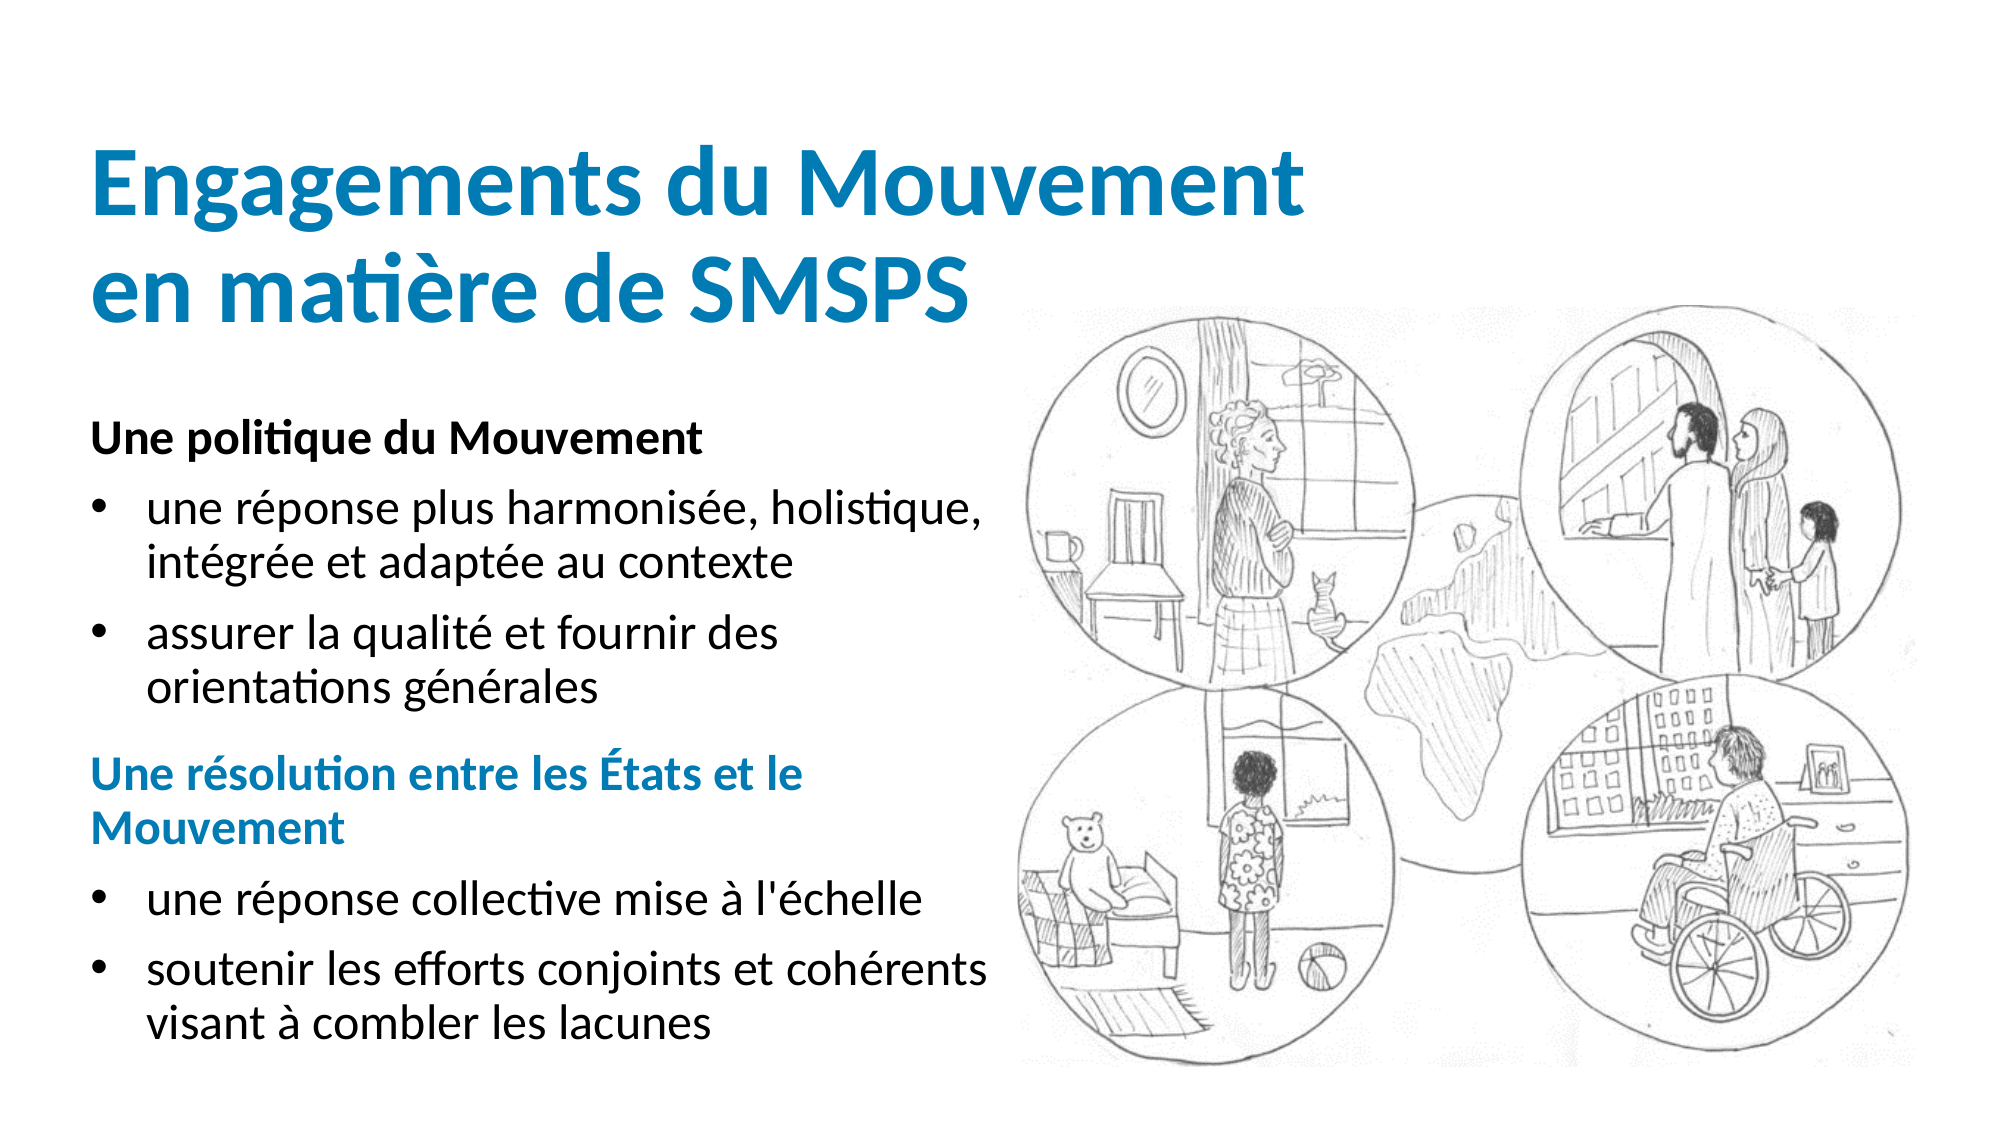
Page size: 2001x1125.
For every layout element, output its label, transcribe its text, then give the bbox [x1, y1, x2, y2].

title Engagements du Mouvement en matière de SMSPS [90, 237, 1910, 345]
picture [1017, 305, 1919, 1067]
list Une politique du Mouvement une réponse plus harmonisée, holistique, intégrée et adaptée au contexte assurer la qualité et fournir des orientations générales Une résolution entre les États et le Mouvement une réponse collective mise à l'échelle soutenir les efforts conjoints et cohérents visant à combler les lacunes [90, 410, 1017, 1049]
